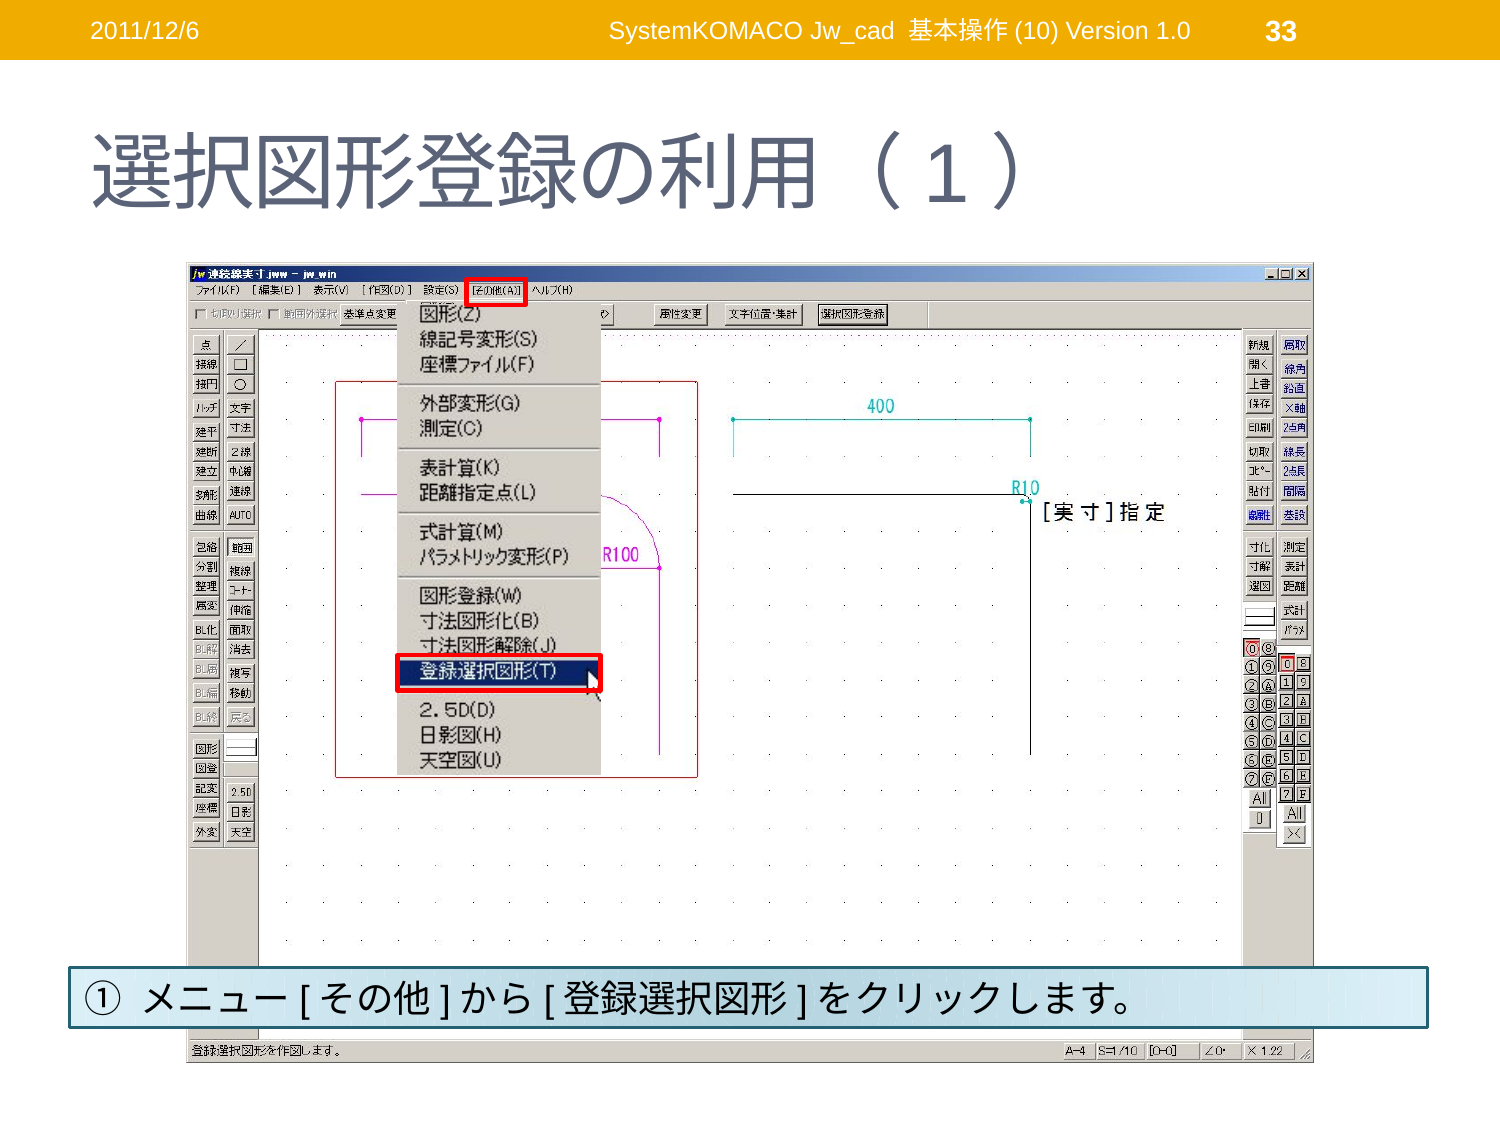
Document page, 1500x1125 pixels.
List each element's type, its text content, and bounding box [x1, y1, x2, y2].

footer SystemKOMACO Jw_cad 基本操作(10) Version 1.0 [562, 3, 1238, 57]
title 選択図形登録の利用（1） [75, 87, 1425, 250]
text_box メニュー[その他]から[登録選択図形]をクリックします。 [69, 967, 183, 1028]
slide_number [75, 3, 550, 57]
picture [397, 304, 601, 776]
slide_number 33 [1250, 3, 1425, 57]
text_box メニュー[その他]から[登録選択図形]をクリックします。 [1323, 967, 1428, 1028]
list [186, 262, 1314, 1063]
